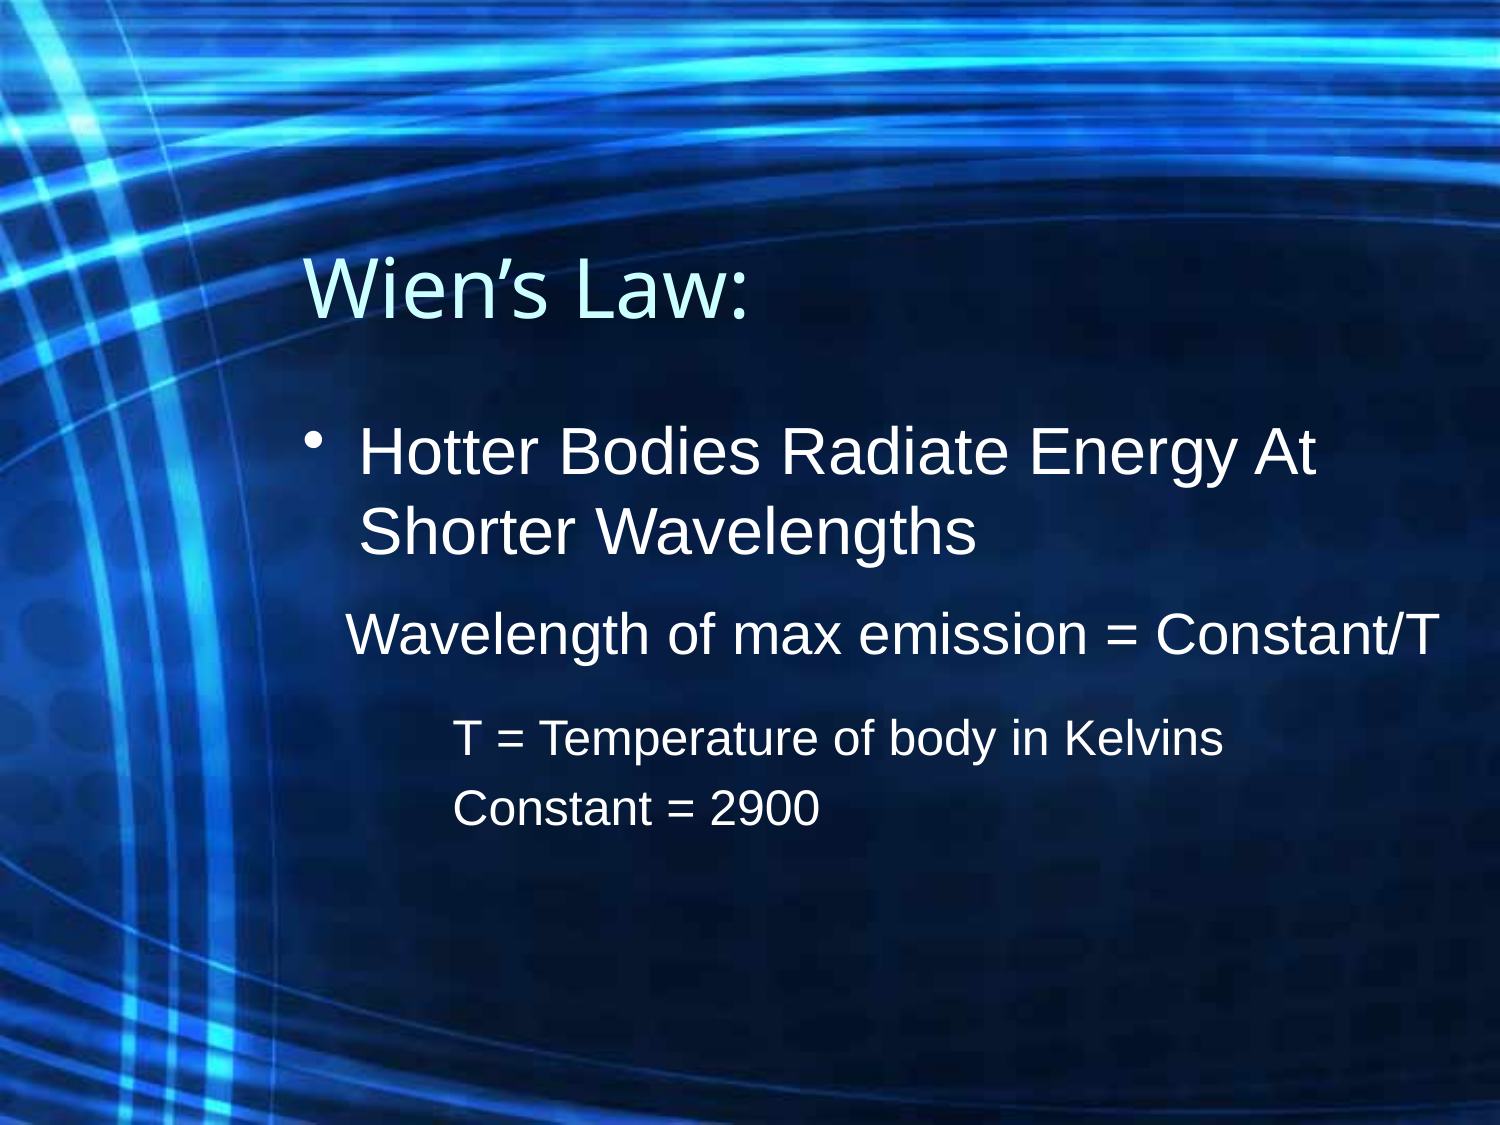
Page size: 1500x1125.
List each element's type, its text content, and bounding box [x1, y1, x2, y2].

list Hotter Bodies Radiate Energy At Shorter Wavelengths Wavelength of max emission = Constant/T T = Temperature of body in Kelvins Constant = 2900 [287, 399, 1500, 1063]
title Wien’s Law: [287, 212, 1451, 358]
picture [0, 0, 1500, 1125]
